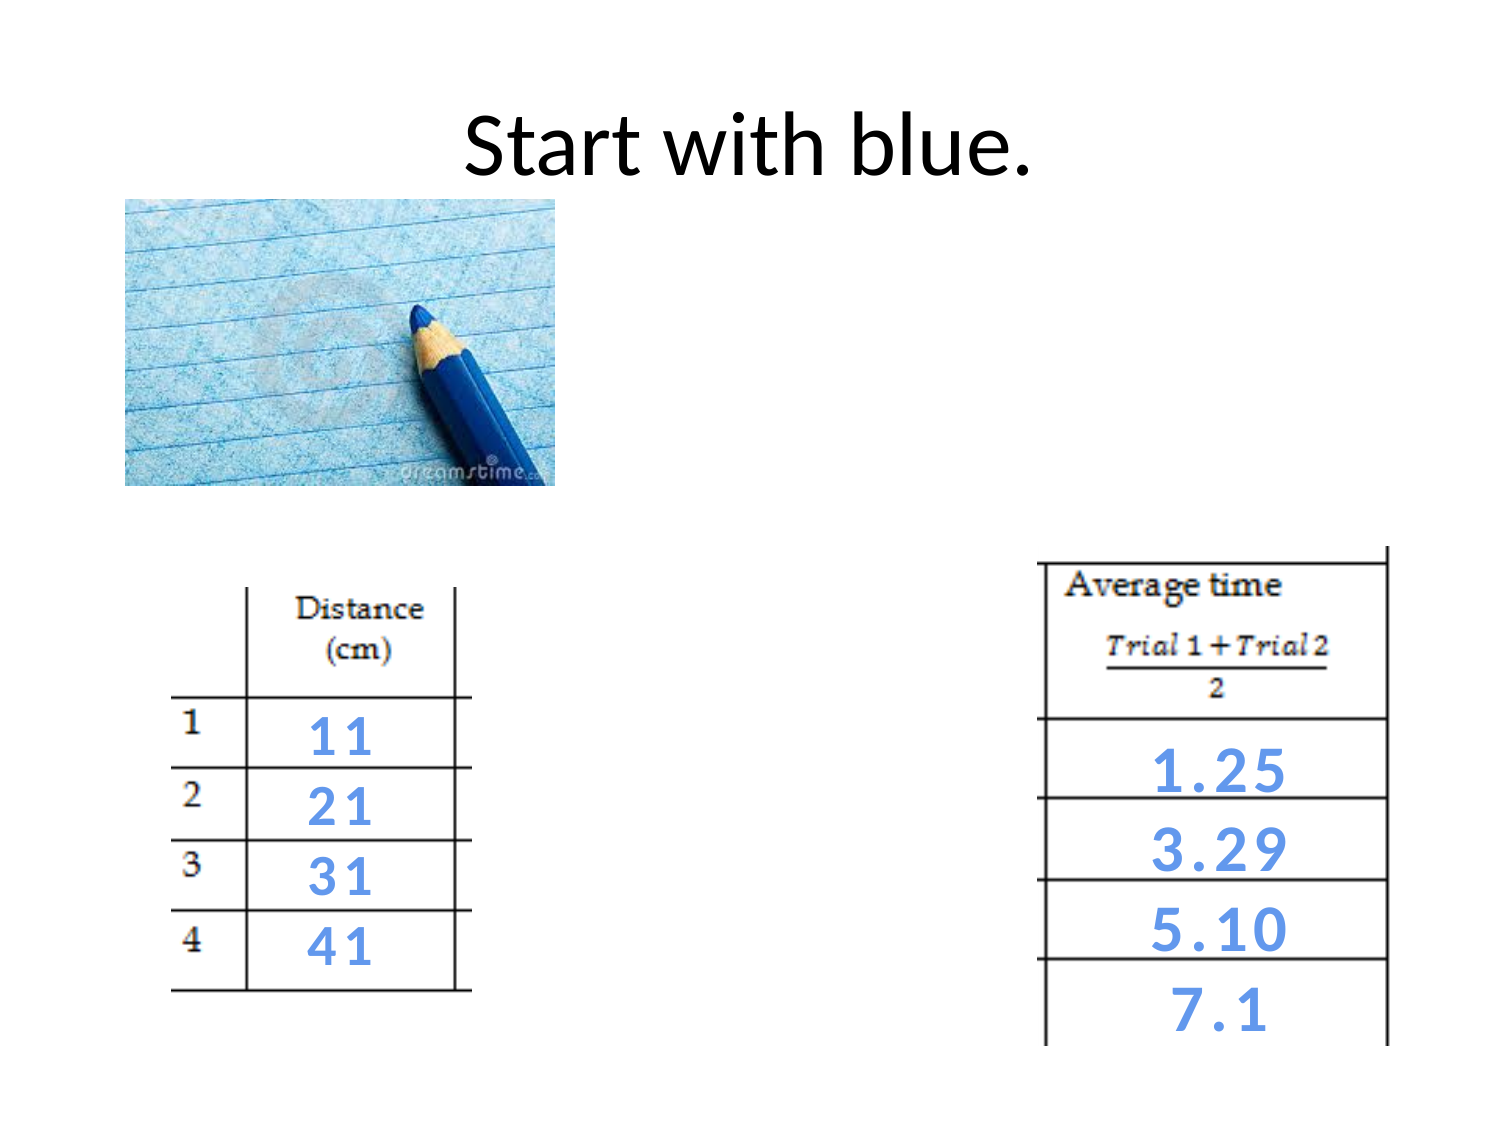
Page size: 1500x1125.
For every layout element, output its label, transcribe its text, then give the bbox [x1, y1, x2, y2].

title Start with blue. [75, 45, 1425, 233]
picture [171, 587, 472, 1006]
picture [124, 199, 555, 487]
picture [1037, 546, 1401, 1046]
